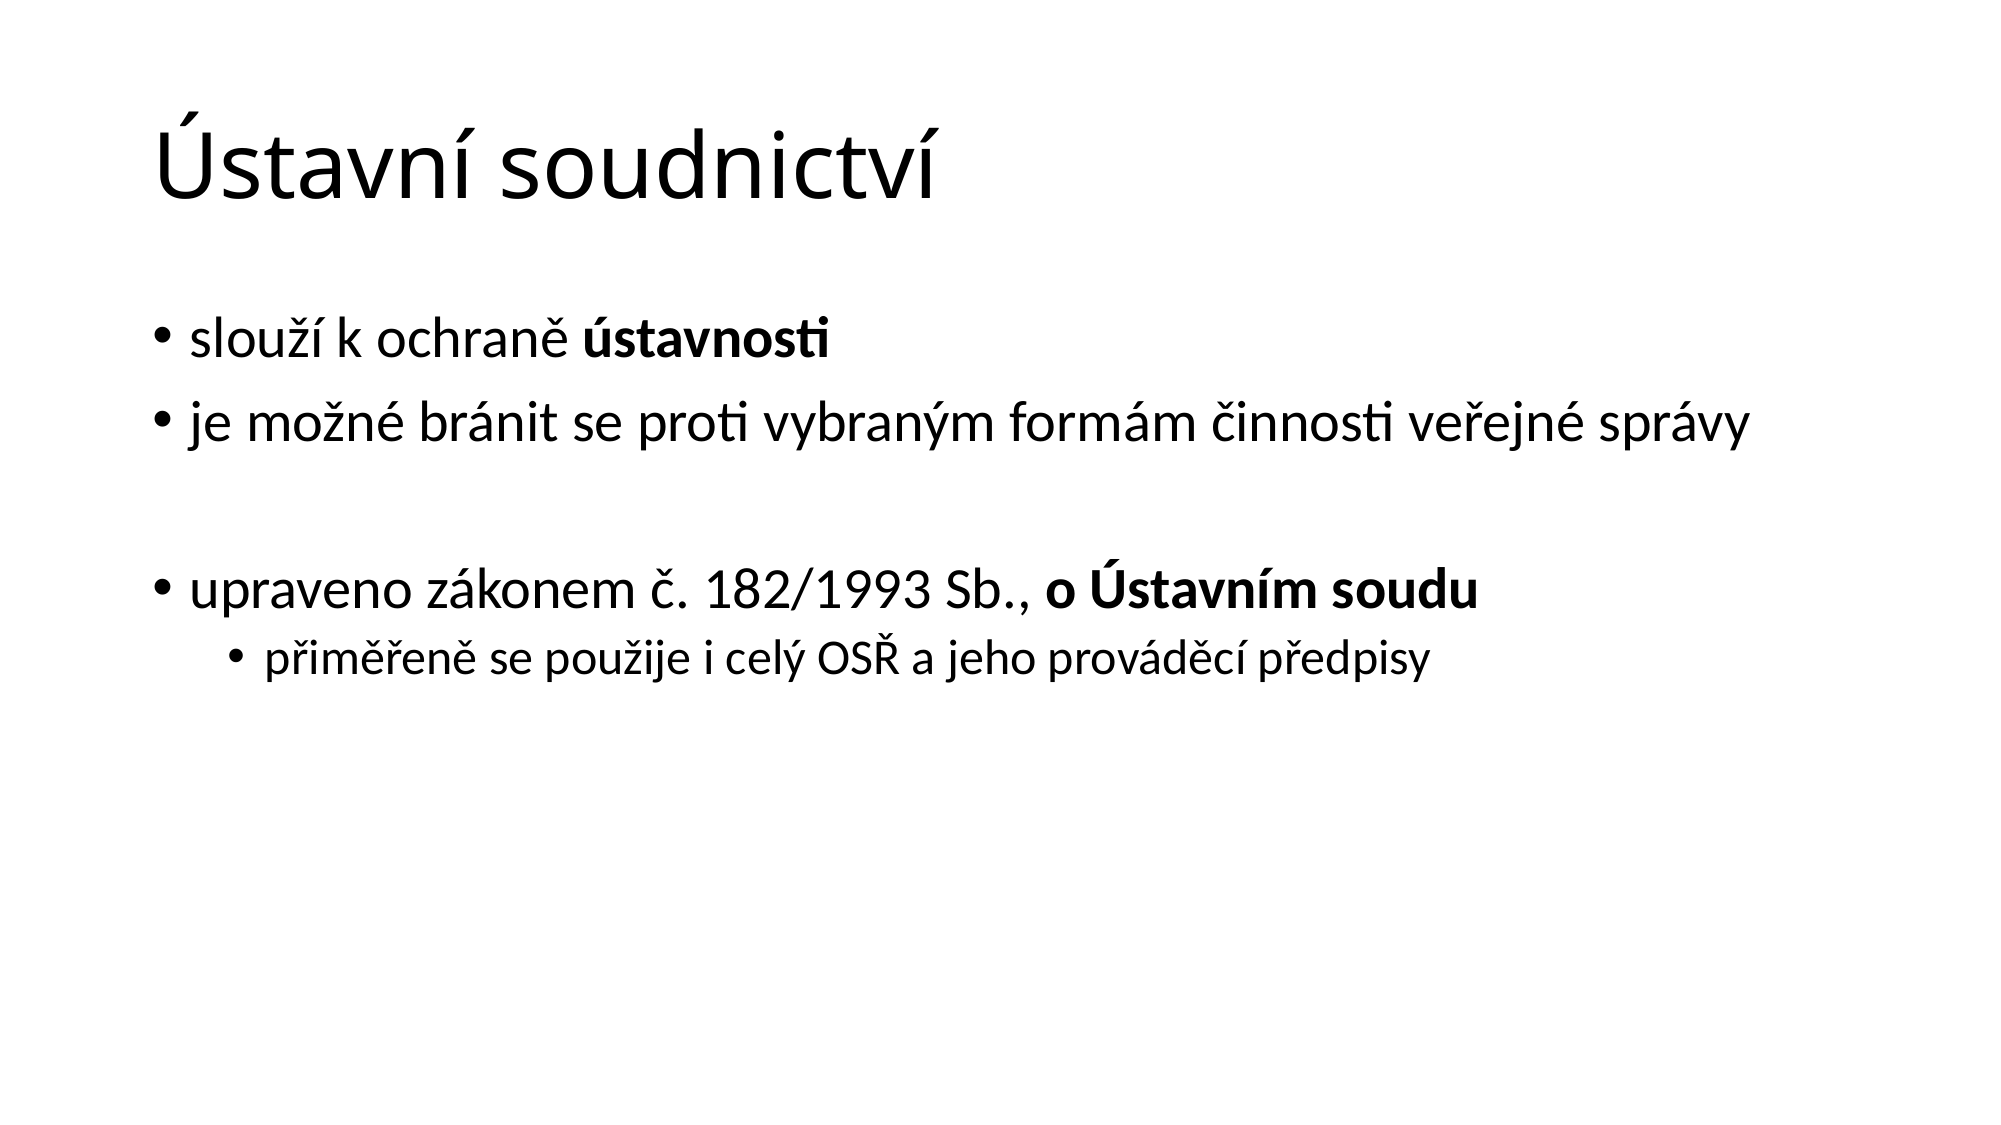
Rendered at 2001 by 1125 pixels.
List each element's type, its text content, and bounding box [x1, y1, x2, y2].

list slouží k ochraně ústavnosti je možné bránit se proti vybraným formám činnosti veřejné správy upraveno zákonem č. 182/1993 Sb., o Ústavním soudu přiměřeně se použije i celý OSŘ a jeho prováděcí předpisy [137, 299, 1863, 1014]
title Ústavní soudnictví [137, 59, 1863, 278]
